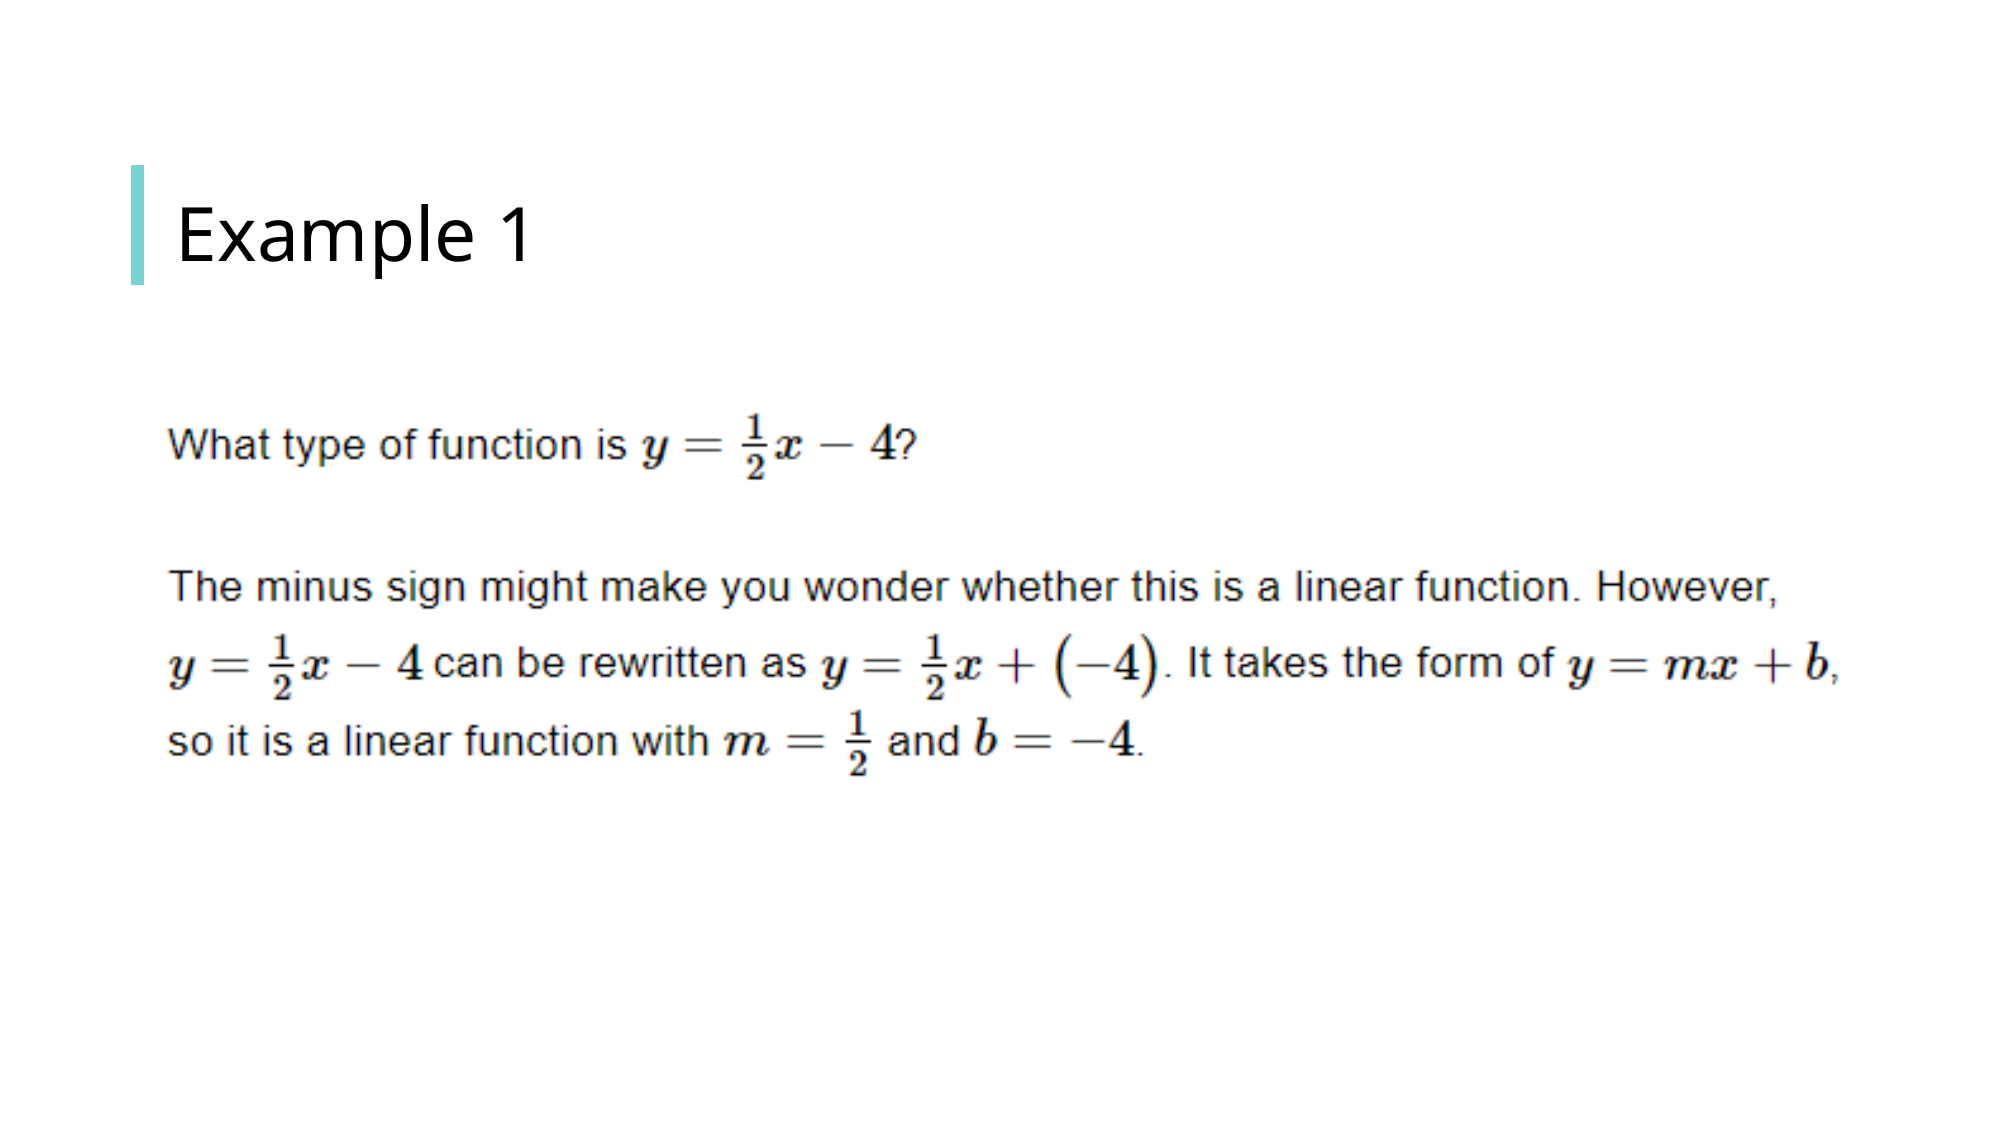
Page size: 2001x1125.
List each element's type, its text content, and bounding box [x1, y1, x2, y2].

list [148, 356, 1927, 821]
title Example 1 [160, 165, 1886, 285]
